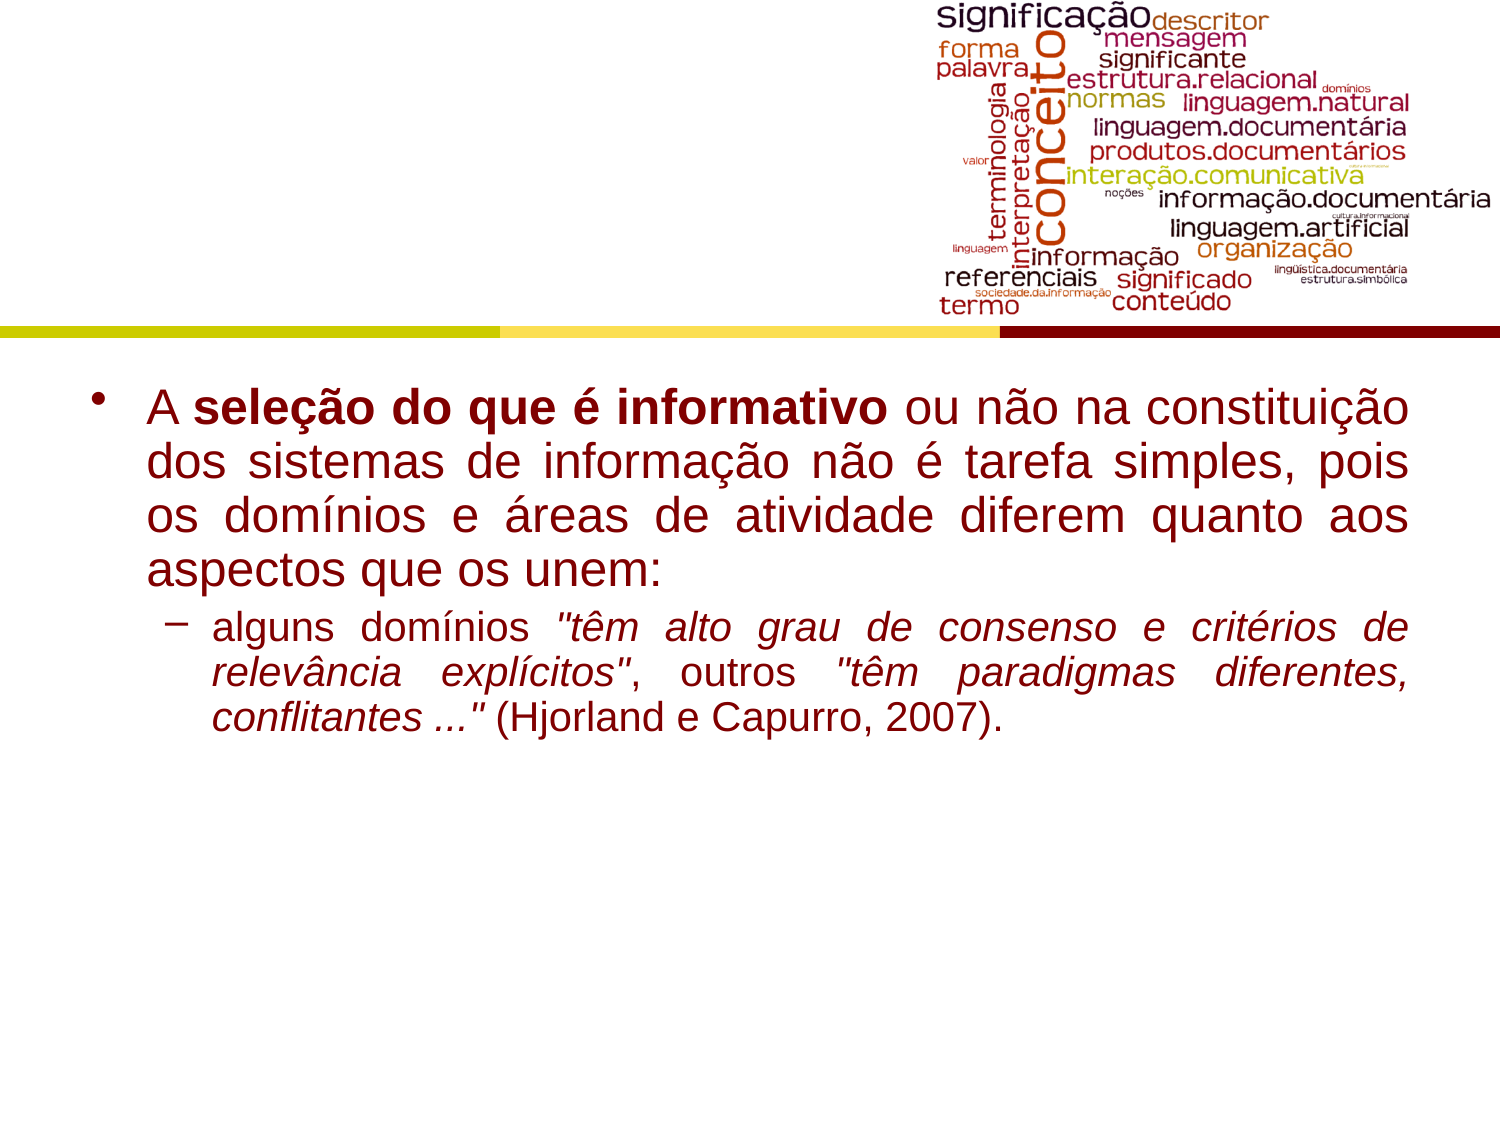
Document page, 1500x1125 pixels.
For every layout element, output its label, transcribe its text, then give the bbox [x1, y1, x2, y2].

picture [926, 0, 1500, 322]
list A seleção do que é informativo ou não na constituição dos sistemas de informação não é tarefa simples, pois os domínios e áreas de atividade diferem quanto aos aspectos que os unem: alguns domínios "têm alto grau de consenso e critérios de relevância explícitos", outros "têm paradigmas diferentes, conflitantes ..." (Hjorland e Capurro, 2007). [75, 373, 1425, 1005]
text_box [0, 325, 1500, 339]
